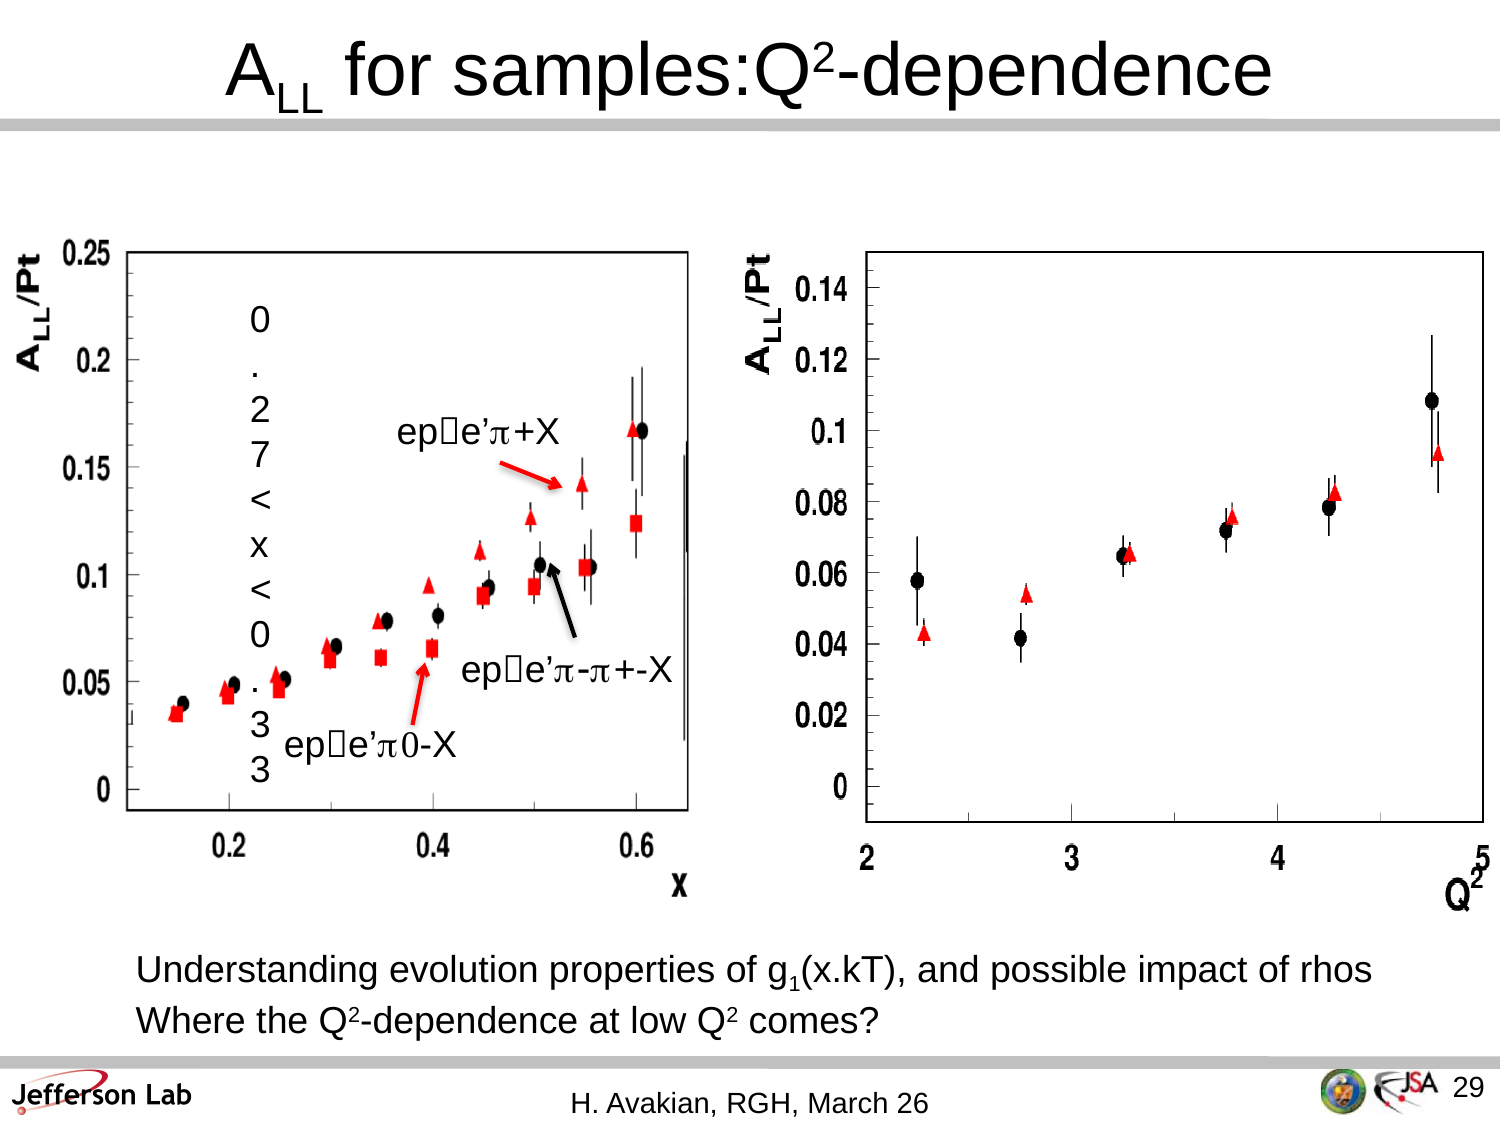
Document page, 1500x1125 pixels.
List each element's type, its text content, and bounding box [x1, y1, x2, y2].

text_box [549, 562, 576, 638]
title ALL for samples:Q2-dependence [75, 24, 1425, 118]
picture [724, 224, 1500, 926]
slide_number 29 [1387, 1060, 1500, 1114]
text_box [499, 462, 563, 488]
picture [0, 1069, 200, 1125]
text_box Understanding evolution properties of g1(x.kT), and possible impact of rhos Where the Q2-dependence at low Q2 comes? [120, 937, 1388, 1049]
footer H. Avakian, RGH, March 26 [512, 1076, 988, 1118]
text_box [412, 662, 426, 726]
picture [4, 224, 695, 905]
